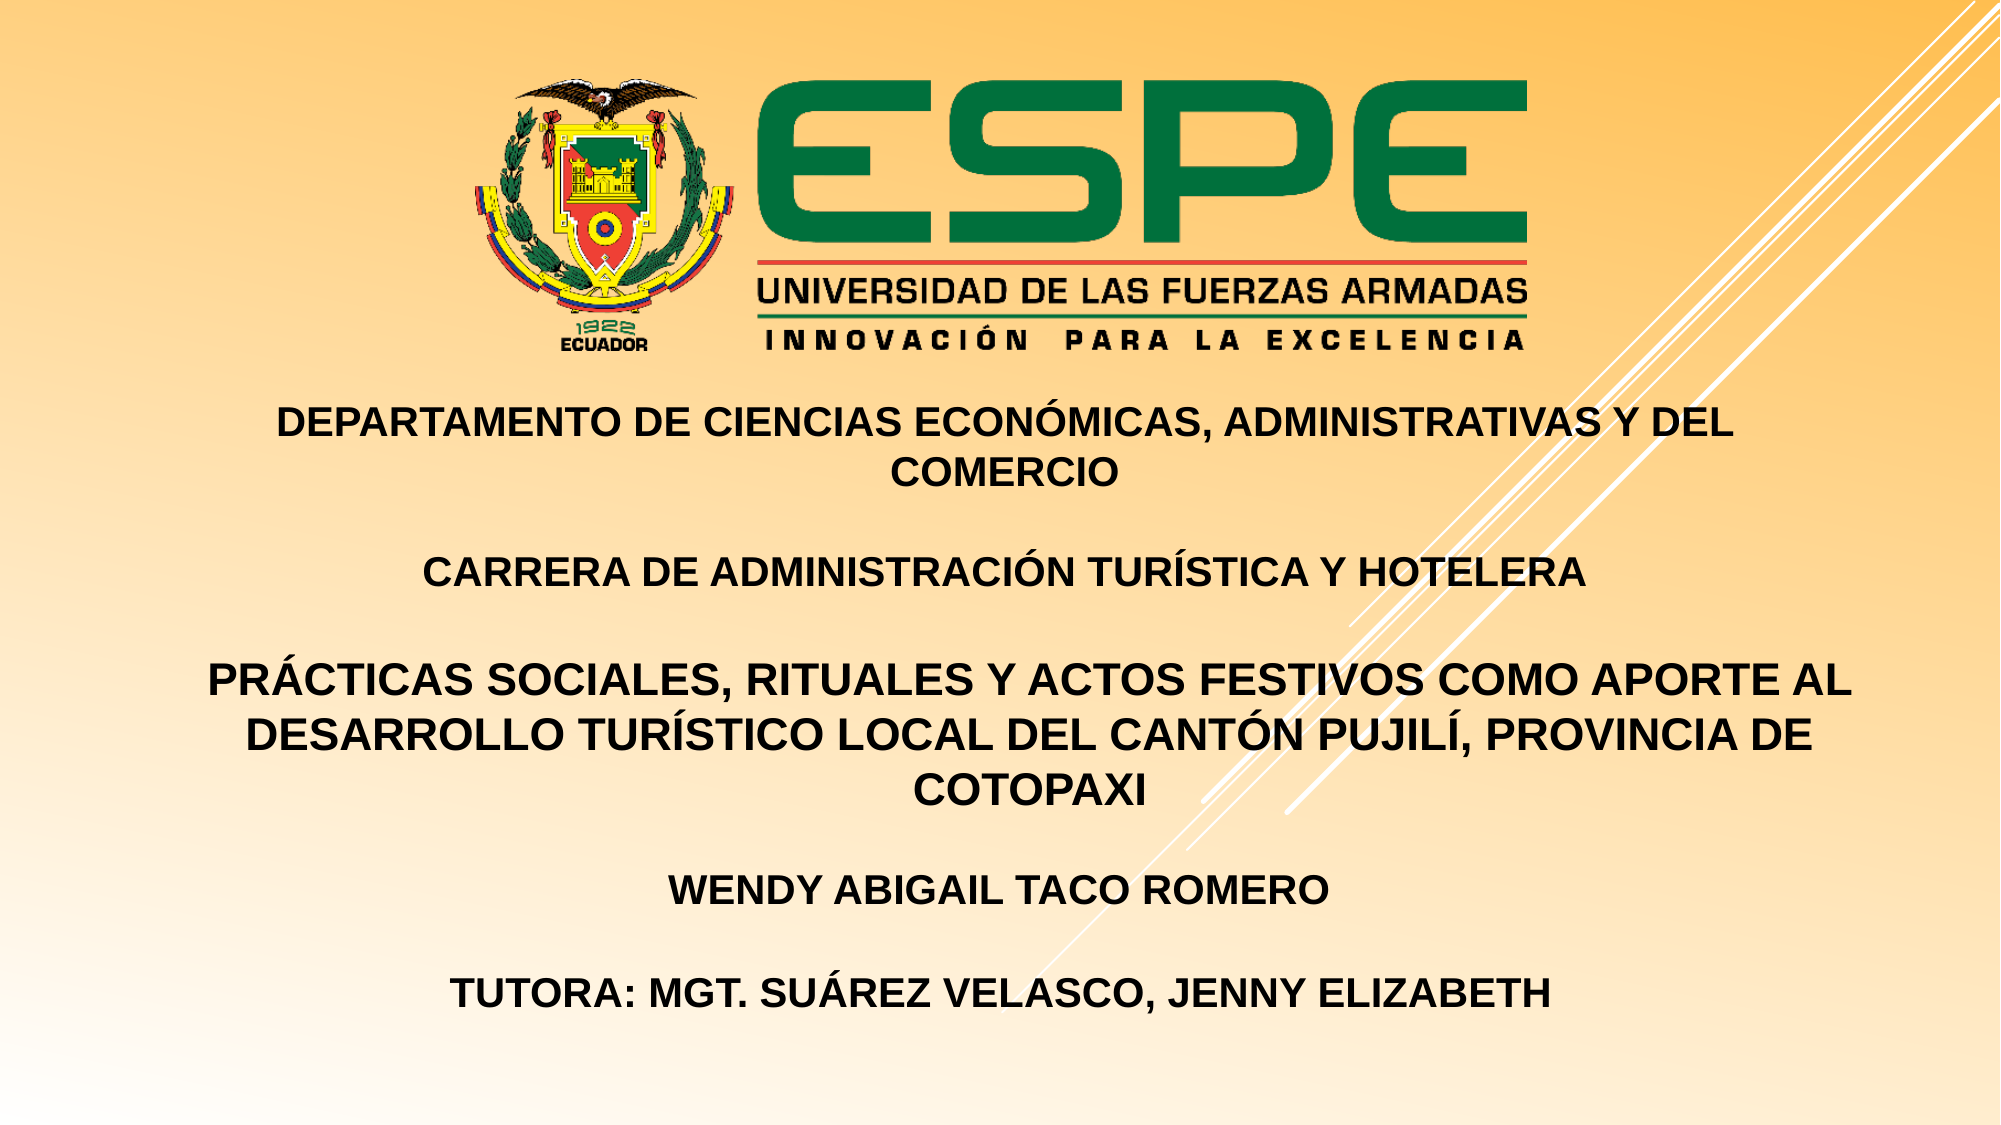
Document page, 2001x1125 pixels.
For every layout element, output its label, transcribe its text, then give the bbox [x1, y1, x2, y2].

picture [475, 79, 1527, 352]
text_box TUTORA: MGT. SUÁREZ VELASCO, JENNY ELIZABETH [358, 958, 1643, 1024]
text_box WENDY ABIGAIL TACO ROMERO [505, 855, 1506, 921]
text_box DEPARTAMENTO DE CIENCIAS ECONÓMICAS, ADMINISTRATIVAS Y DEL COMERCIO CARRERA DE ADMINISTRACIÓN TURÍSTICA Y HOTELERA [172, 387, 1838, 603]
subtitle PRÁCTICAS SOCIALES, RITUALES Y ACTOS FESTIVOS COMO APORTE AL DESARROLLO TURÍSTICO LOCAL DEL CANTÓN PUJILÍ, PROVINCIA DE COTOPAXI [170, 641, 1890, 836]
